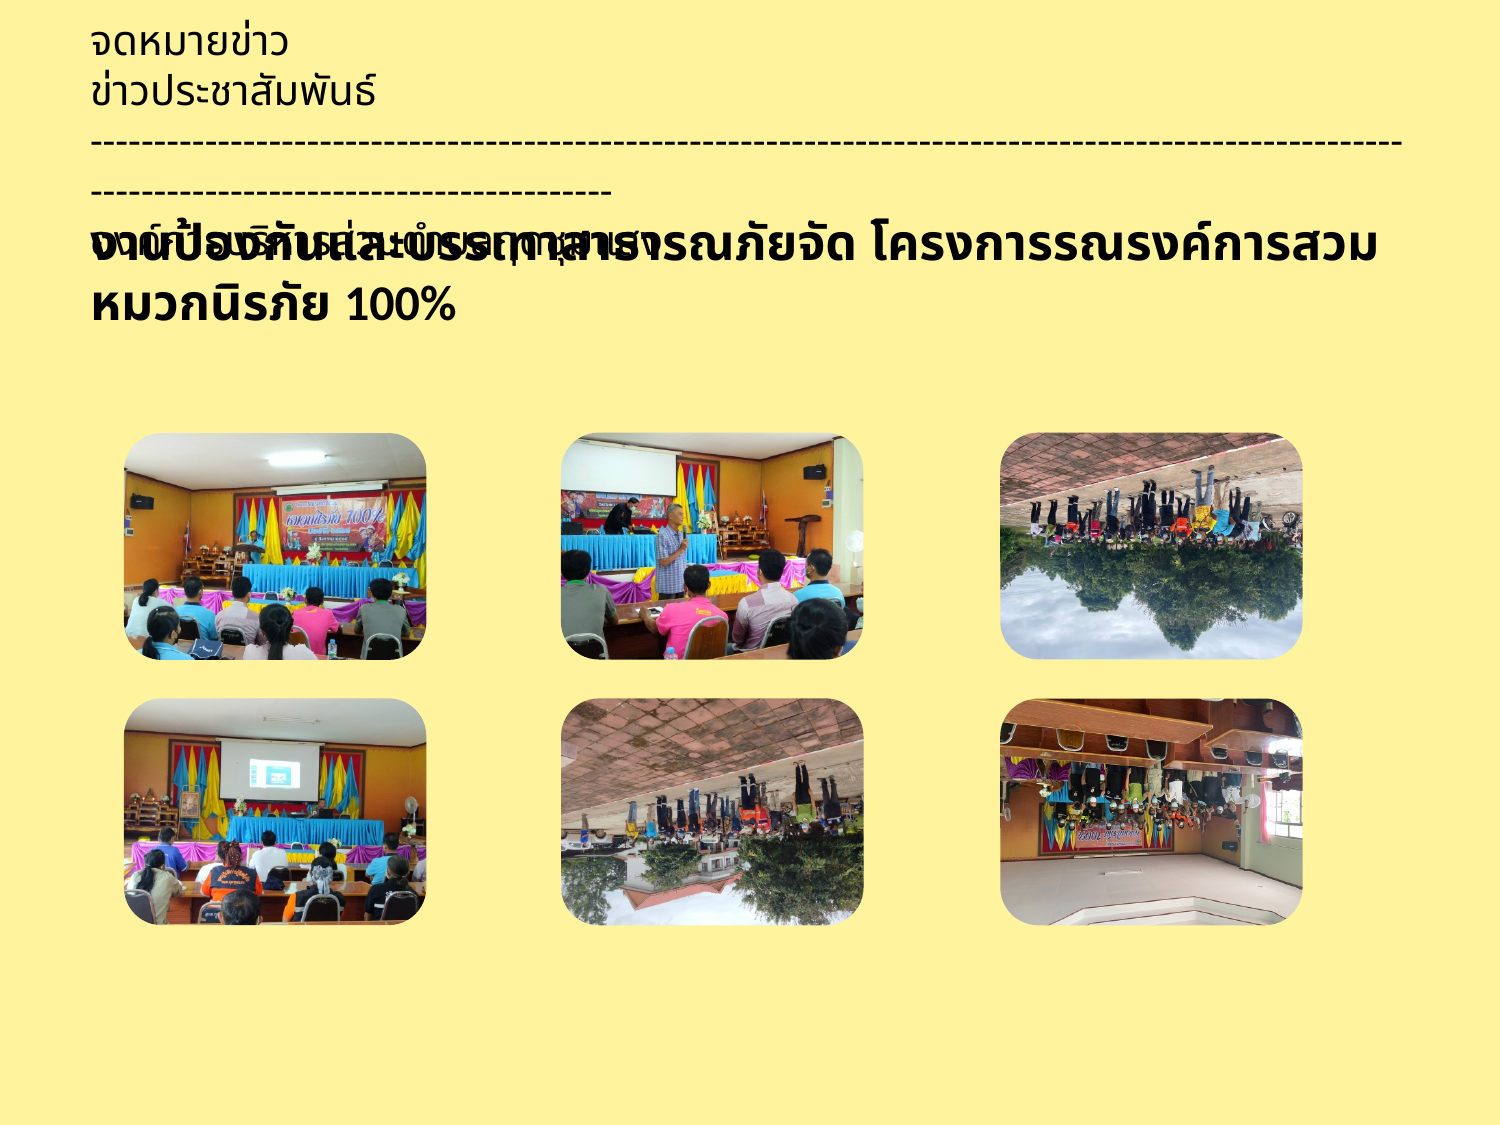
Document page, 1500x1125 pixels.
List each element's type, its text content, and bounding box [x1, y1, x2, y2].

list งานป้องกันและบรรเทาสาธารณภัยจัด โครงการรณรงค์การสวมหมวกนิรภัย 100% [75, 251, 1424, 338]
picture [999, 698, 1303, 926]
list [560, 432, 864, 660]
picture [999, 432, 1303, 660]
picture [123, 698, 427, 926]
picture [560, 698, 864, 926]
title จดหมายข่าว ข่าวประชาสัมพันธ์ ------------------------------------------------------------------------------------------------------------------------------------------------ องค์การบริหารส่วนตำบลกุดชุมแสง [75, 45, 1425, 233]
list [123, 432, 427, 661]
